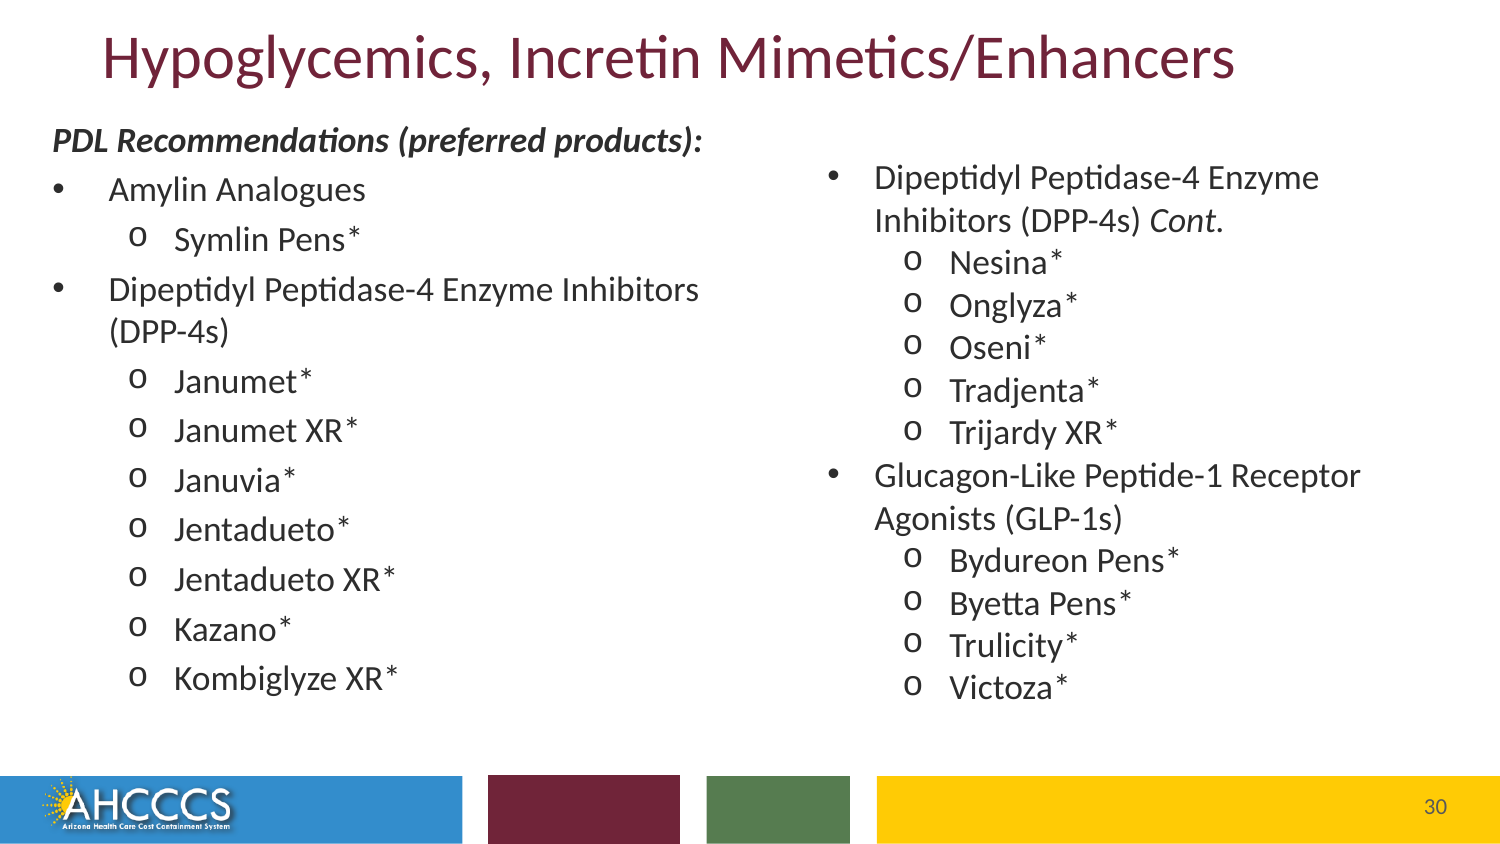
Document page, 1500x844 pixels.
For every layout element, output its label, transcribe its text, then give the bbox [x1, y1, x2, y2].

list PDL Recommendations (preferred products): Amylin Analogues Symlin Pens* Dipeptidyl Peptidase-4 Enzyme Inhibitors (DPP-4s) Janumet* Janumet XR* Januvia* Jentadueto* Jentadueto XR* Kazano* Kombiglyze XR* [37, 109, 775, 766]
title Hypoglycemics, Incretin Mimetics/Enhancers [87, 9, 1475, 110]
picture [42, 776, 230, 830]
text_box Dipeptidyl Peptidase-4 Enzyme Inhibitors (DPP-4s) Cont. Nesina* Onglyza* Oseni* Tradjenta* Trijardy XR* Glucagon-Like Peptide-1 Receptor Agonists (GLP-1s) Bydureon Pens* Byetta Pens* Trulicity* Victoza* [812, 146, 1463, 755]
